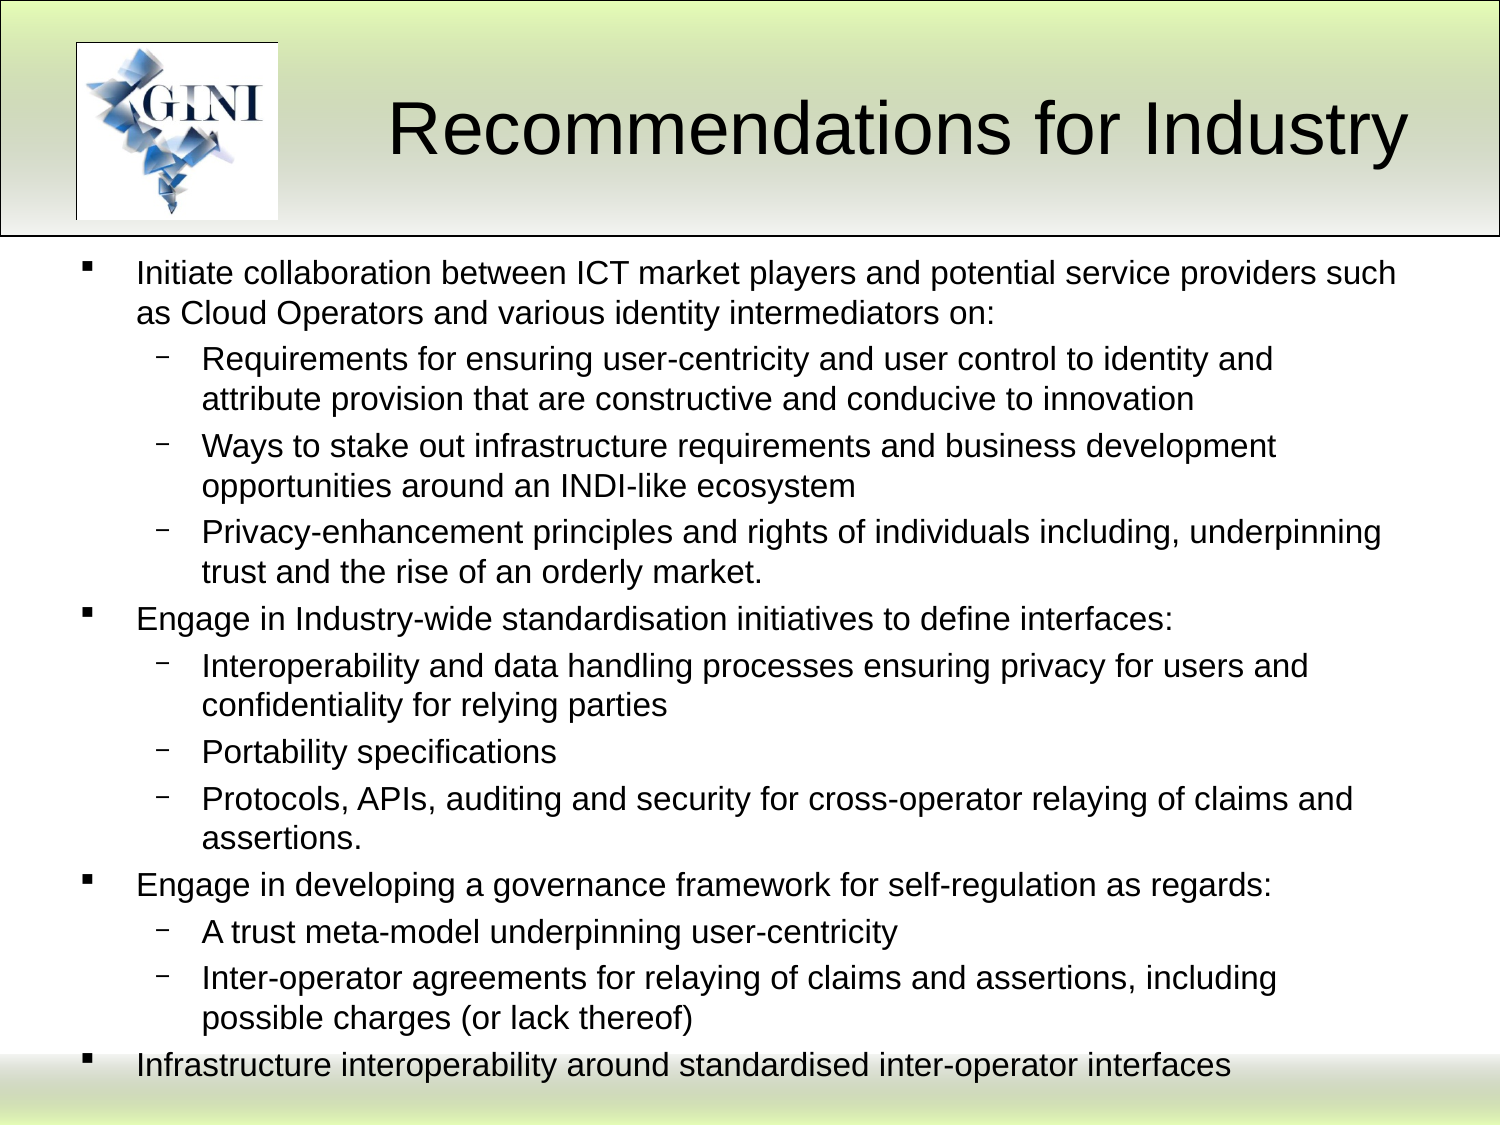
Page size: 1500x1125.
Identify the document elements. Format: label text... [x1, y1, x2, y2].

list Initiate collaboration between ICT market players and potential service providers such as Cloud Operators and various identity intermediators on: Requirements for ensuring user-centricity and user control to identity and attribute provision that are constructive and conducive to innovation Ways to stake out infrastructure requirements and business development opportunities around an INDI-like ecosystem Privacy-enhancement principles and rights of individuals including, underpinning trust and the rise of an orderly market. Engage in Industry-wide standardisation initiatives to define interfaces: Interoperability and data handling processes ensuring privacy for users and confidentiality for relying parties Portability specifications Protocols, APIs, auditing and security for cross-operator relaying of claims and assertions. Engage in developing a governance framework for self-regulation as regards: A trust meta-model underpinning user-centricity Inter-operator agreements for relaying of claims and assertions, including possible charges (or lack thereof) Infrastructure interoperability around standardised inter-operator interfaces [64, 243, 1416, 1125]
title Recommendations for Industry [371, 30, 1426, 219]
picture [76, 42, 278, 220]
